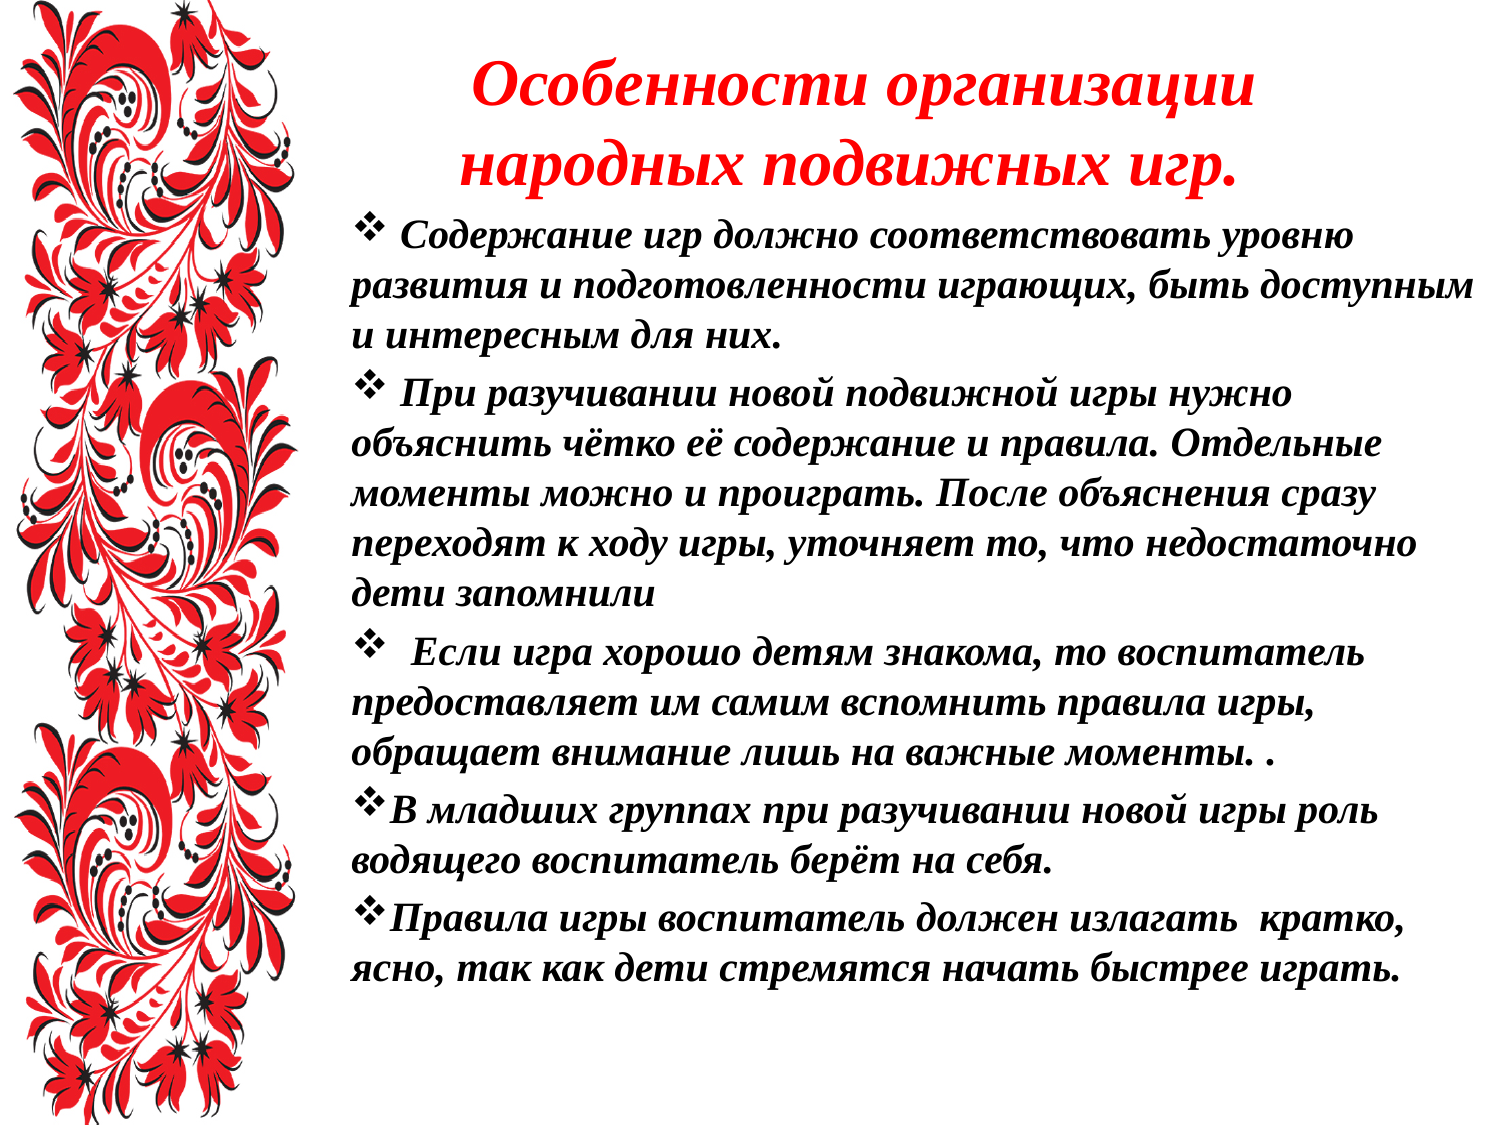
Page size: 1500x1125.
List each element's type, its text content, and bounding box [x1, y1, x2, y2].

subtitle Особенности организации народных подвижных игр. Содержание игр должно соответствовать уровню развития и подготовленности играющих, быть доступным и интересным для них. При разучивании новой подвижной игры нужно объяснить чётко её содержание и правила. Отдельные моменты можно и проиграть. После объяснения сразу переходят к ходу игры, уточняет то, что недостаточно дети запомнили Если игра хорошо детям знакома, то воспитатель предоставляет им самим вспомнить правила игры, обращает внимание лишь на важные моменты. . В младших группах при разучивании новой игры роль водящего воспитатель берёт на себя. Правила игры воспитатель должен излагать кратко, ясно, так как дети стремятся начать быстрее играть. [352, 30, 1500, 925]
text_box [371, 66, 1471, 227]
picture [0, 0, 349, 1125]
